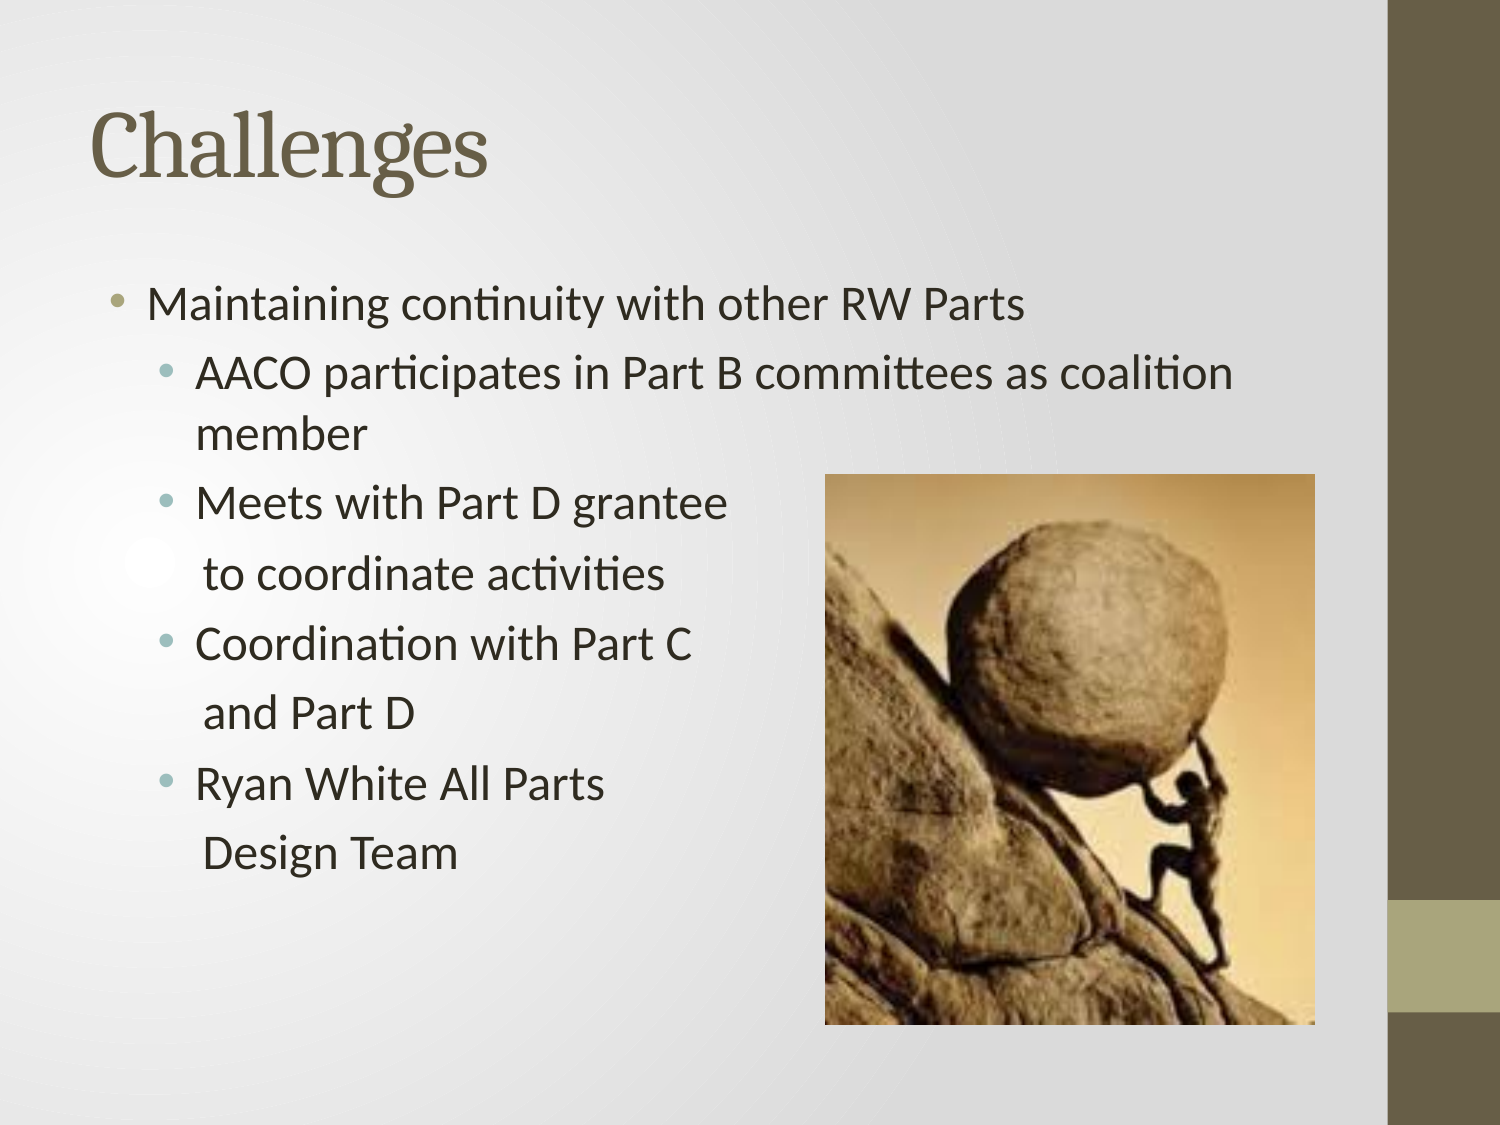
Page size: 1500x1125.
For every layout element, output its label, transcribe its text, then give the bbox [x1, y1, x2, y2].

list Maintaining continuity with other RW Parts AACO participates in Part B committees as coalition member Meets with Part D grantee to coordinate activities Coordination with Part C and Part D Ryan White All Parts Design Team [74, 262, 1326, 1051]
picture [824, 474, 1316, 1026]
title Challenges [75, 45, 1325, 233]
